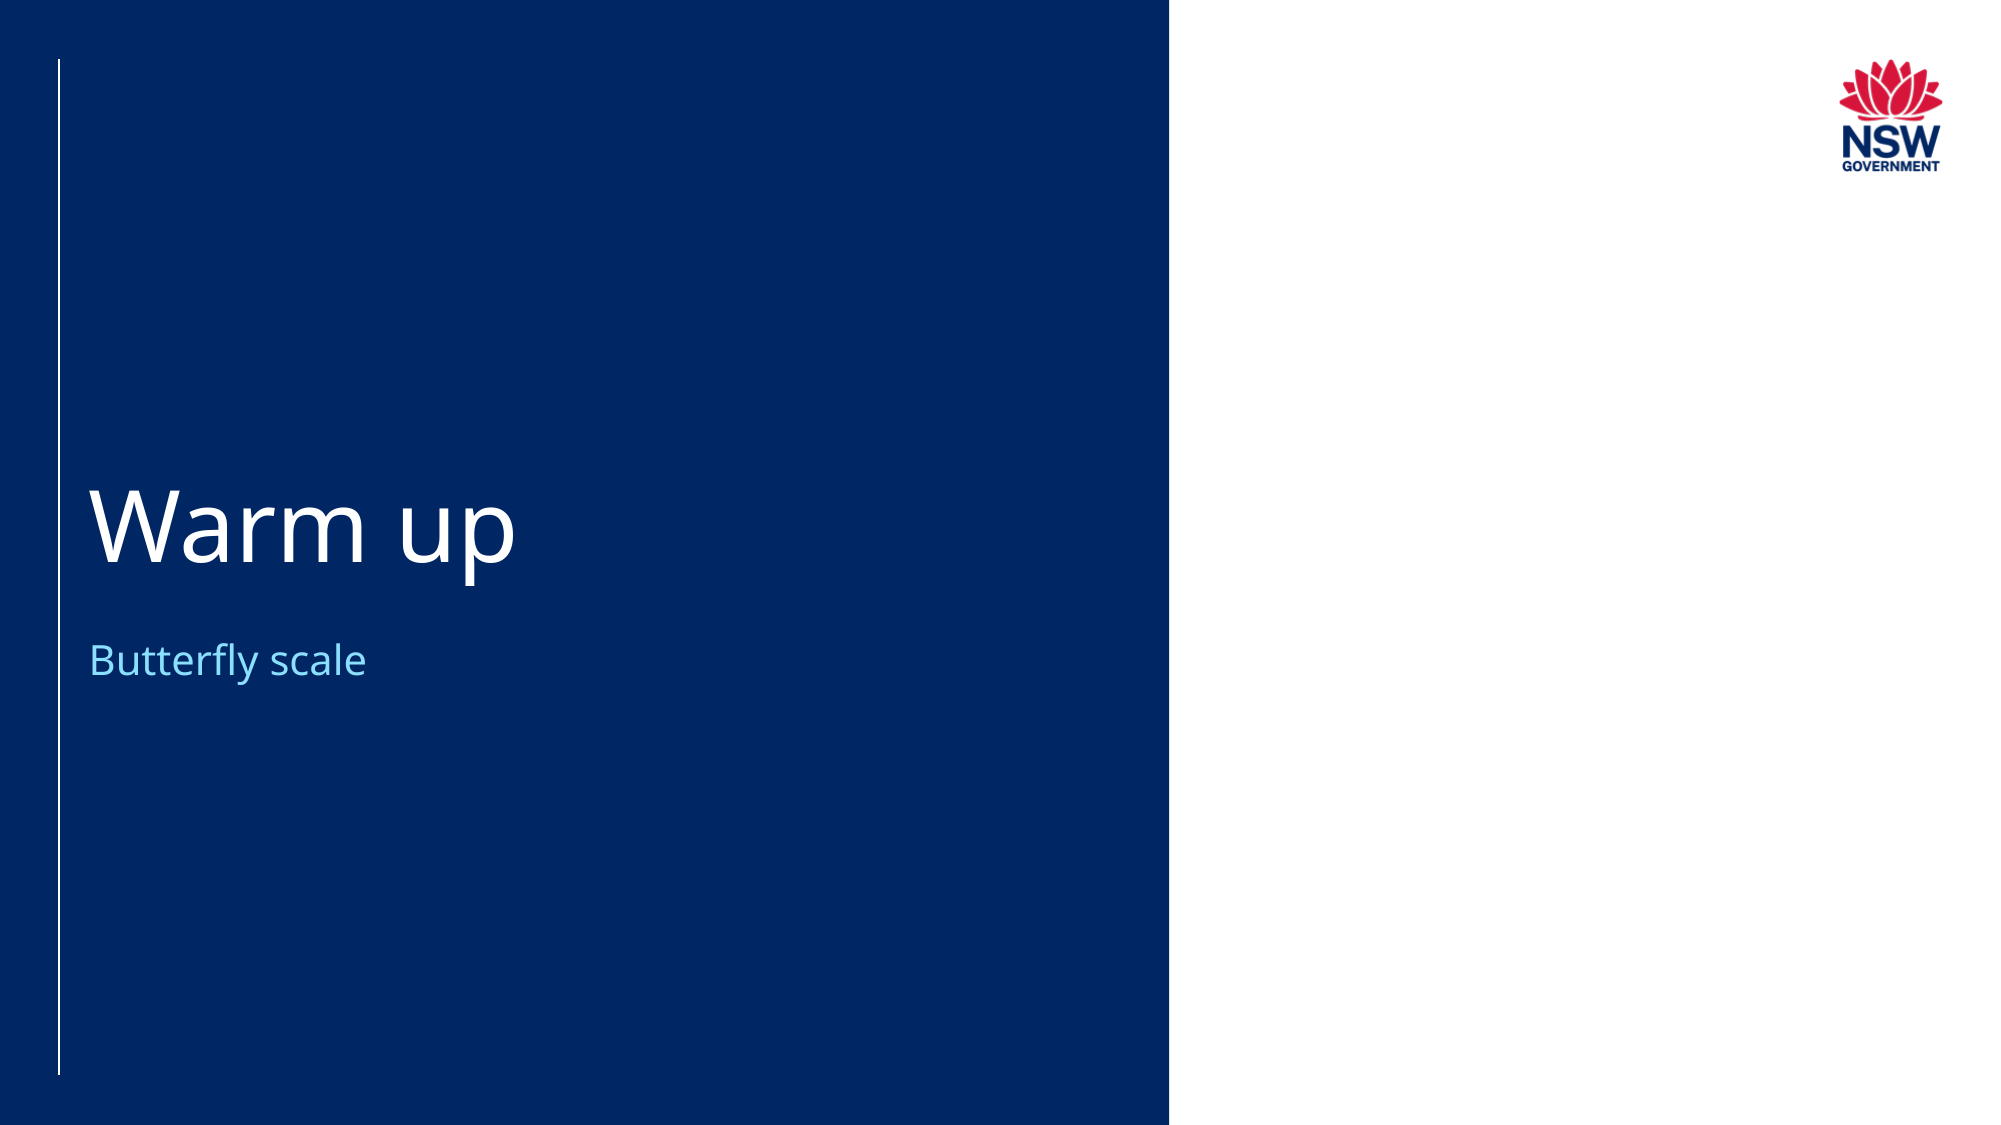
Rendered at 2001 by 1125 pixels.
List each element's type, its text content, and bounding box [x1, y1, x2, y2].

picture [1839, 59, 1943, 172]
list Butterfly scale [88, 608, 1105, 804]
title Warm up [88, 171, 1105, 585]
